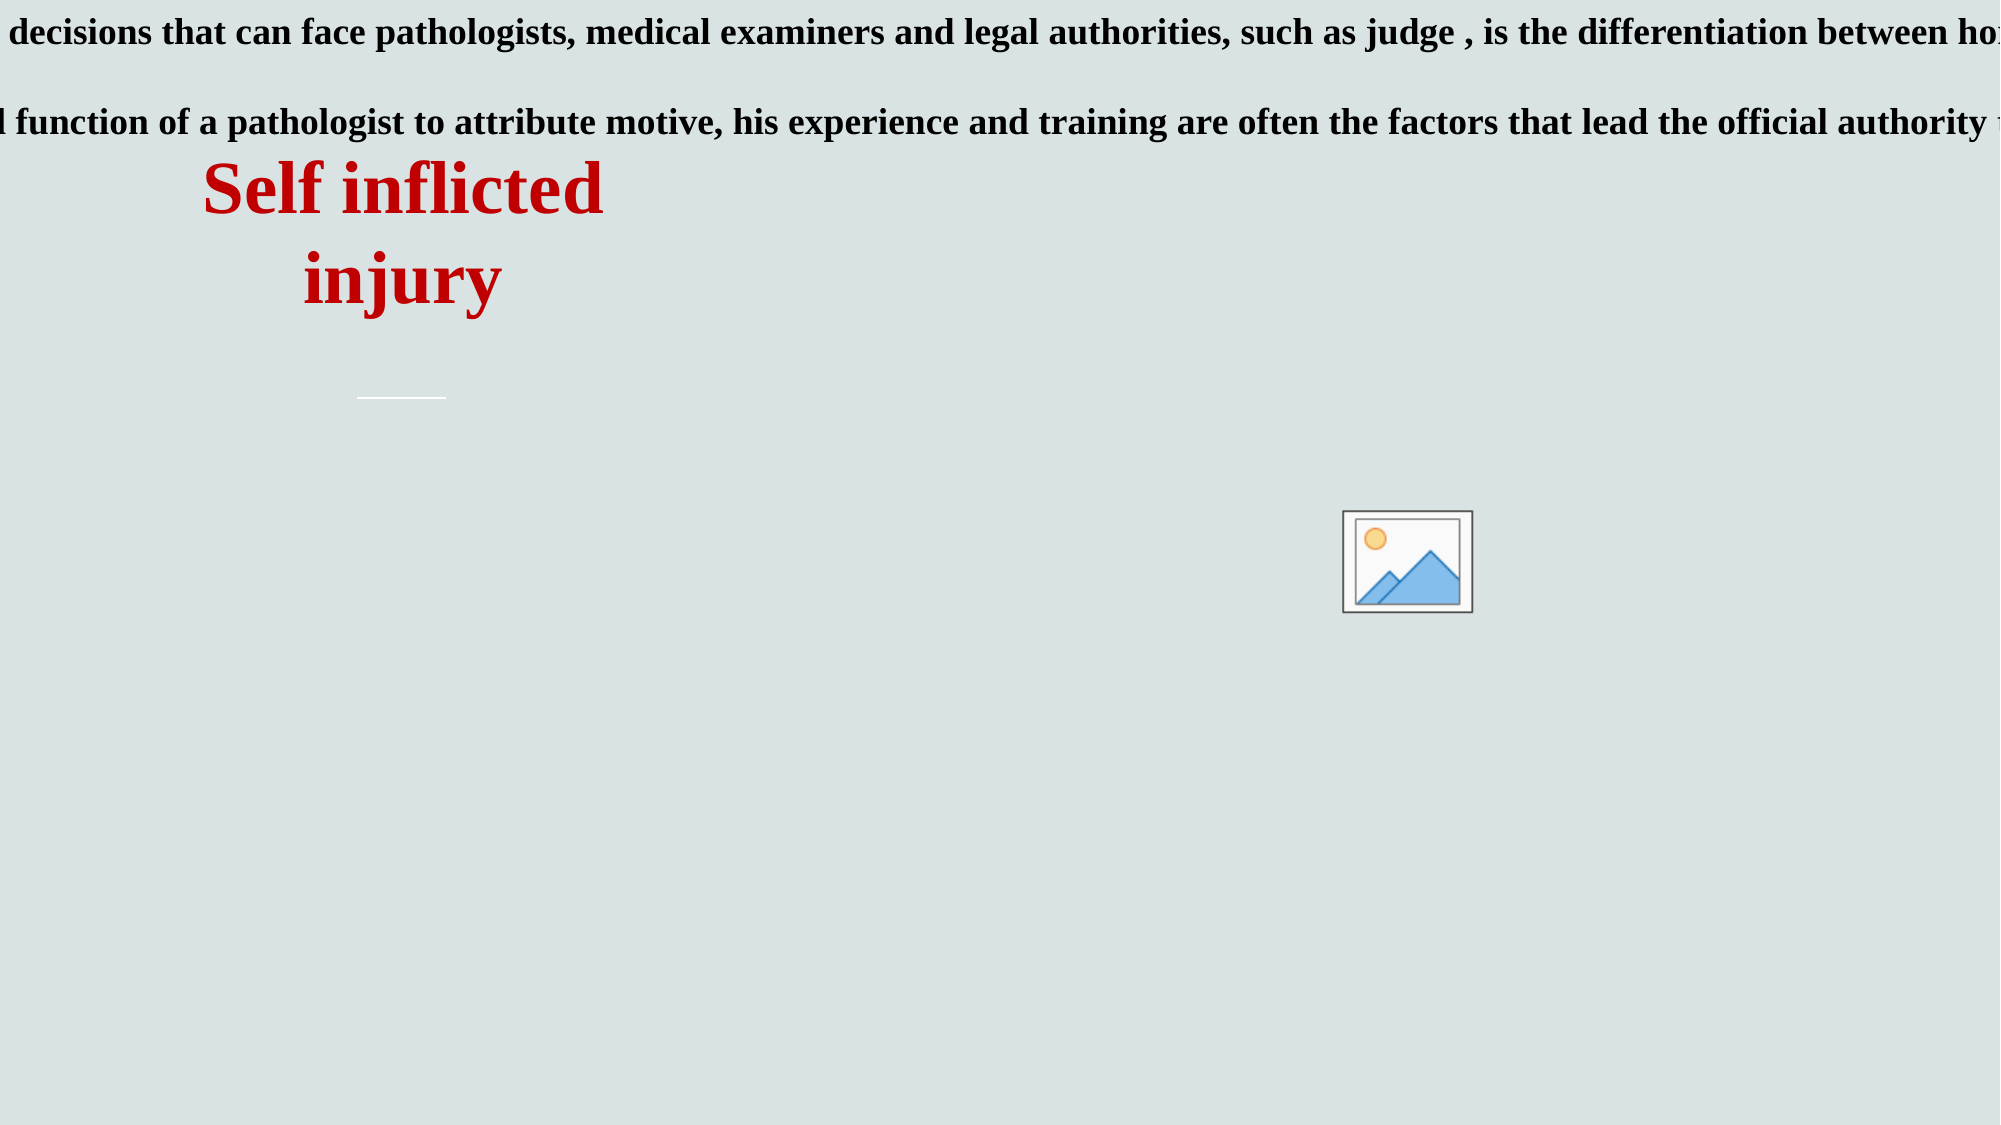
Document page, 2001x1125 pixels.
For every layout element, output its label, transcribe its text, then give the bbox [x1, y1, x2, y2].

picture [816, 0, 2000, 1125]
title Self inflicted injury [86, 23, 720, 327]
